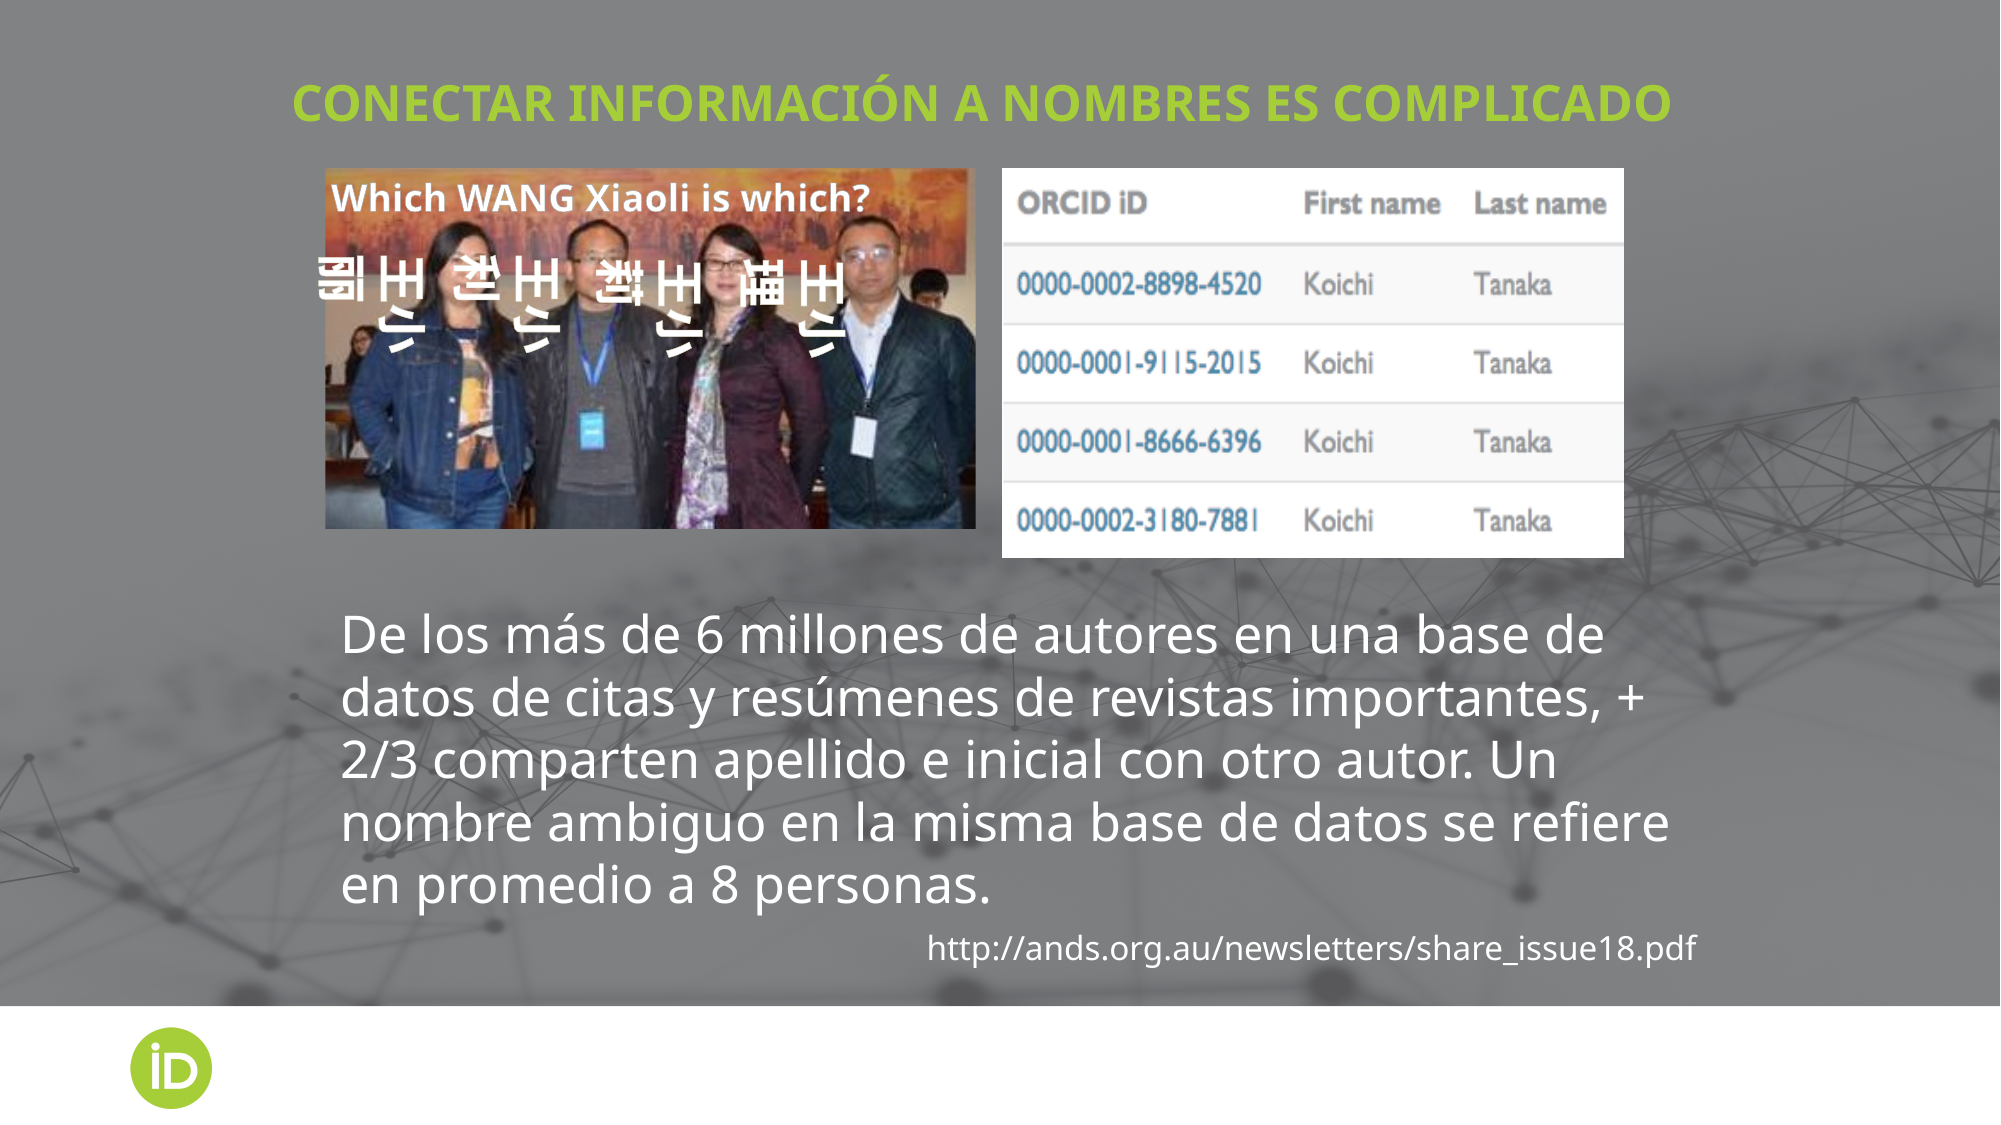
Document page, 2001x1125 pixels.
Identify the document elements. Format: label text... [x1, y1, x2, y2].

picture [0, 0, 2000, 1125]
text_box Which WANG Xiaoli is which? [316, 166, 886, 227]
text_box De los más de 6 millones de autores en una base de datos de citas y resúmenes de revistas importantes, + 2/3 comparten apellido e inicial con otro autor. Un nombre ambiguo en la misma base de datos se refiere en promedio a 8 personas. http://ands.org.au/newsletters/share_issue18.pdf [325, 594, 1713, 974]
text_box conectar información a nombres es complicado [276, 41, 1726, 167]
